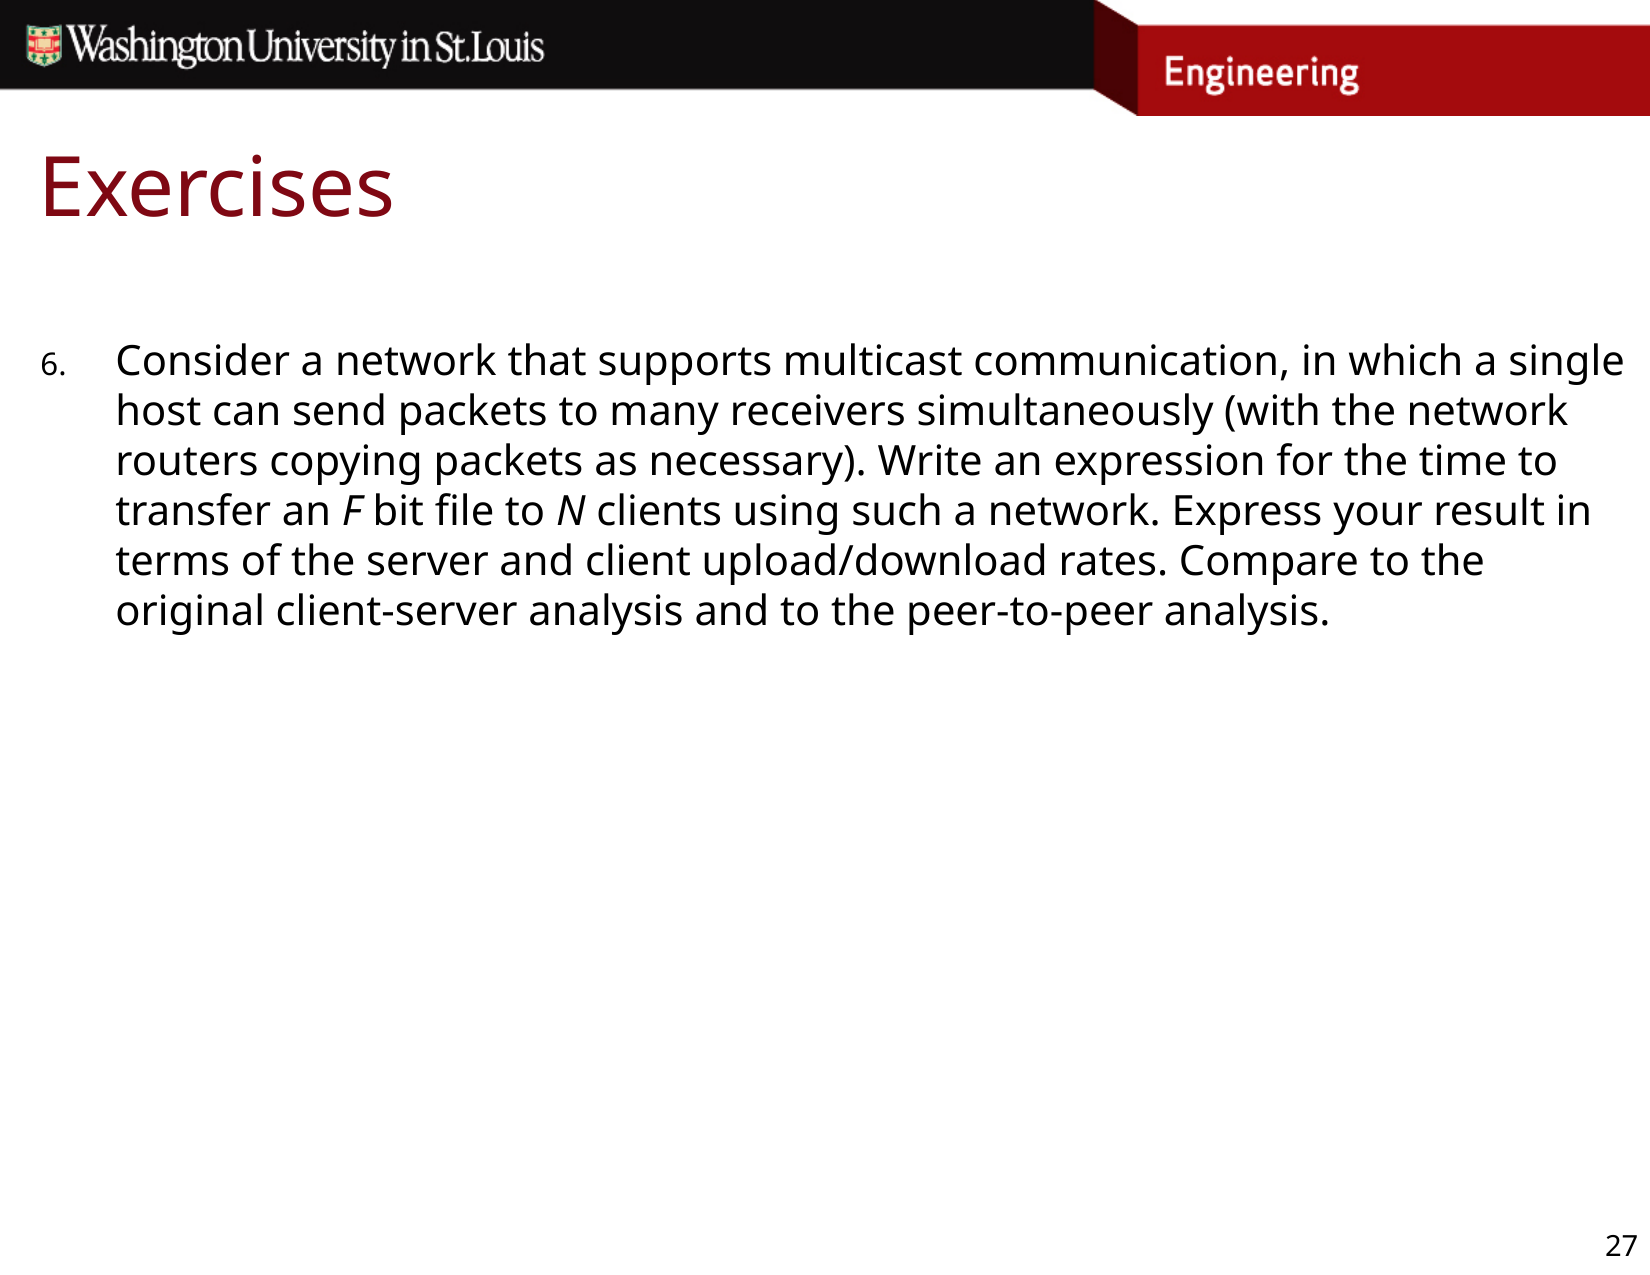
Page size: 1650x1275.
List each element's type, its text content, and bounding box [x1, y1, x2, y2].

picture [0, 0, 1650, 116]
list Consider a network that supports multicast communication, in which a single host can send packets to many receivers simultaneously (with the network routers copying packets as necessary). Write an expression for the time to transfer an F bit file to N clients using such a network. Express your result in terms of the server and client upload/download rates. Compare to the original client-server analysis and to the peer-to-peer analysis. [2, 325, 1650, 1275]
slide_number 27 [1587, 1230, 1639, 1266]
title Exercises [21, 105, 1602, 262]
